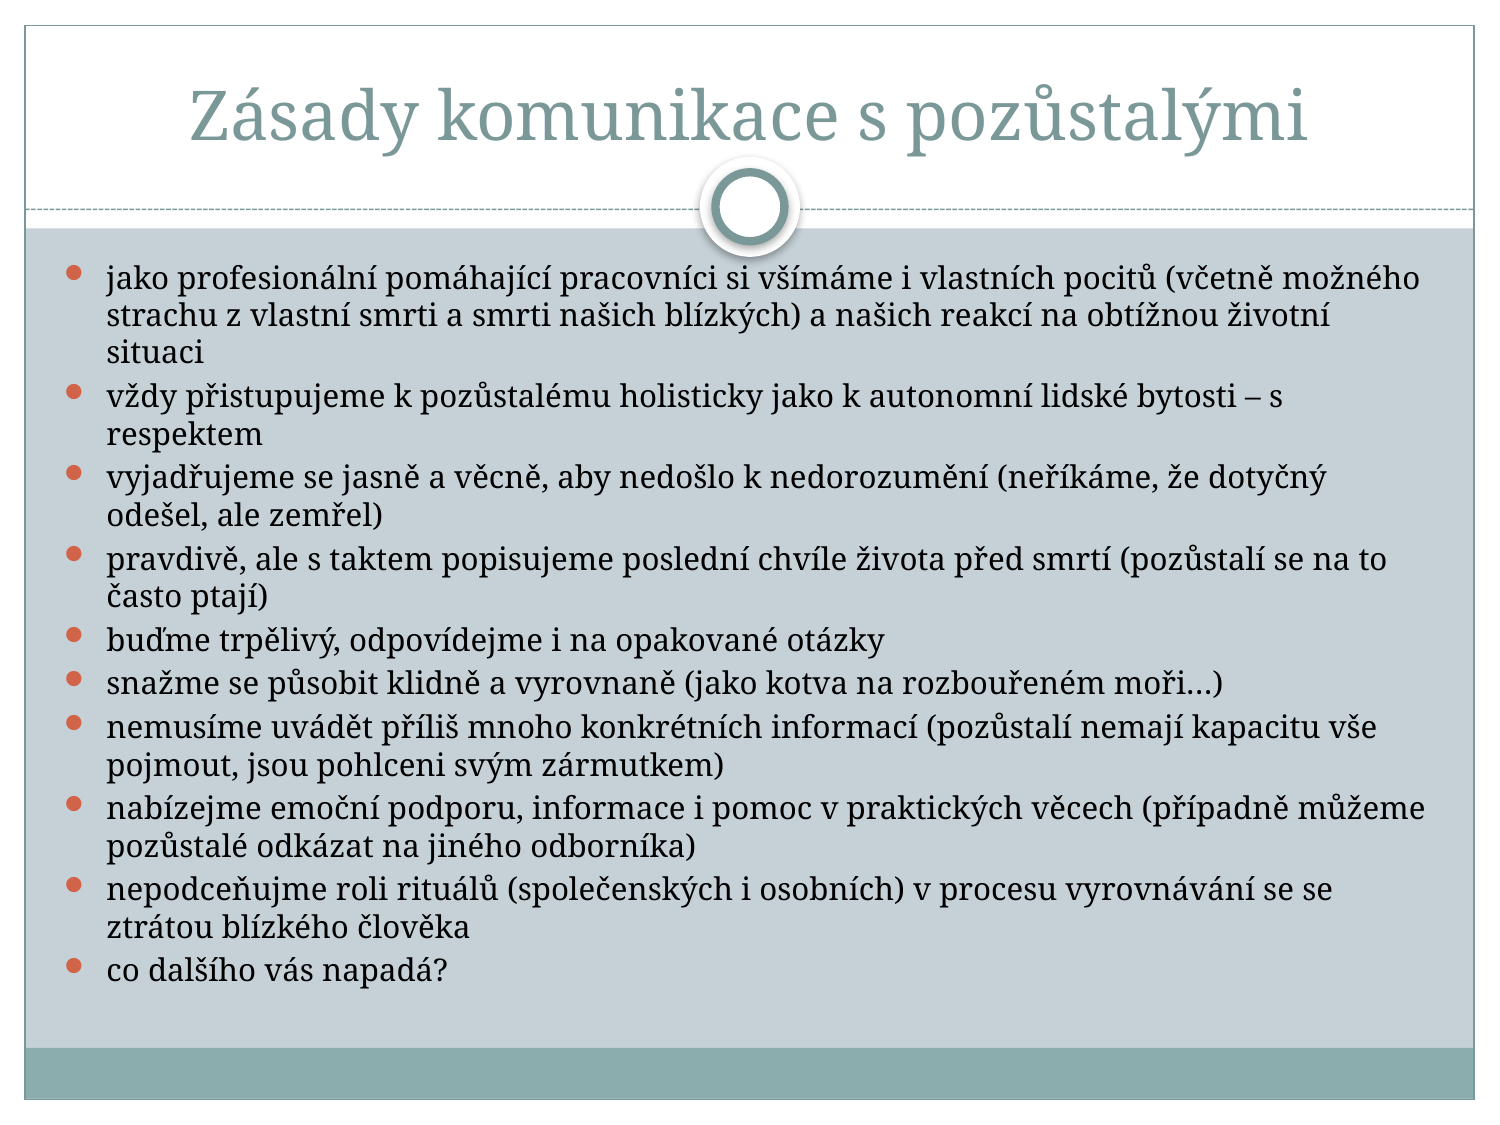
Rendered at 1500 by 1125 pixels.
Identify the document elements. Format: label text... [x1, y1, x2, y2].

title Zásady komunikace s pozůstalými [49, 37, 1450, 162]
list jako profesionální pomáhající pracovníci si všímáme i vlastních pocitů (včetně možného strachu z vlastní smrti a smrti našich blízkých) a našich reakcí na obtížnou životní situaci vždy přistupujeme k pozůstalému holisticky jako k autonomní lidské bytosti – s respektem vyjadřujeme se jasně a věcně, aby nedošlo k nedorozumění (neříkáme, že dotyčný odešel, ale zemřel) pravdivě, ale s taktem popisujeme poslední chvíle života před smrtí (pozůstalí se na to často ptají) buďme trpělivý, odpovídejme i na opakované otázky snažme se působit klidně a vyrovnaně (jako kotva na rozbouřeném moři…) nemusíme uvádět příliš mnoho konkrétních informací (pozůstalí nemají kapacitu vše pojmout, jsou pohlceni svým zármutkem) nabízejme emoční podporu, informace i pomoc v praktických věcech (případně můžeme pozůstalé odkázat na jiného odborníka) nepodceňujme roli rituálů (společenských i osobních) v procesu vyrovnávání se se ztrátou blízkého člověka co dalšího vás napadá? [49, 250, 1445, 1001]
